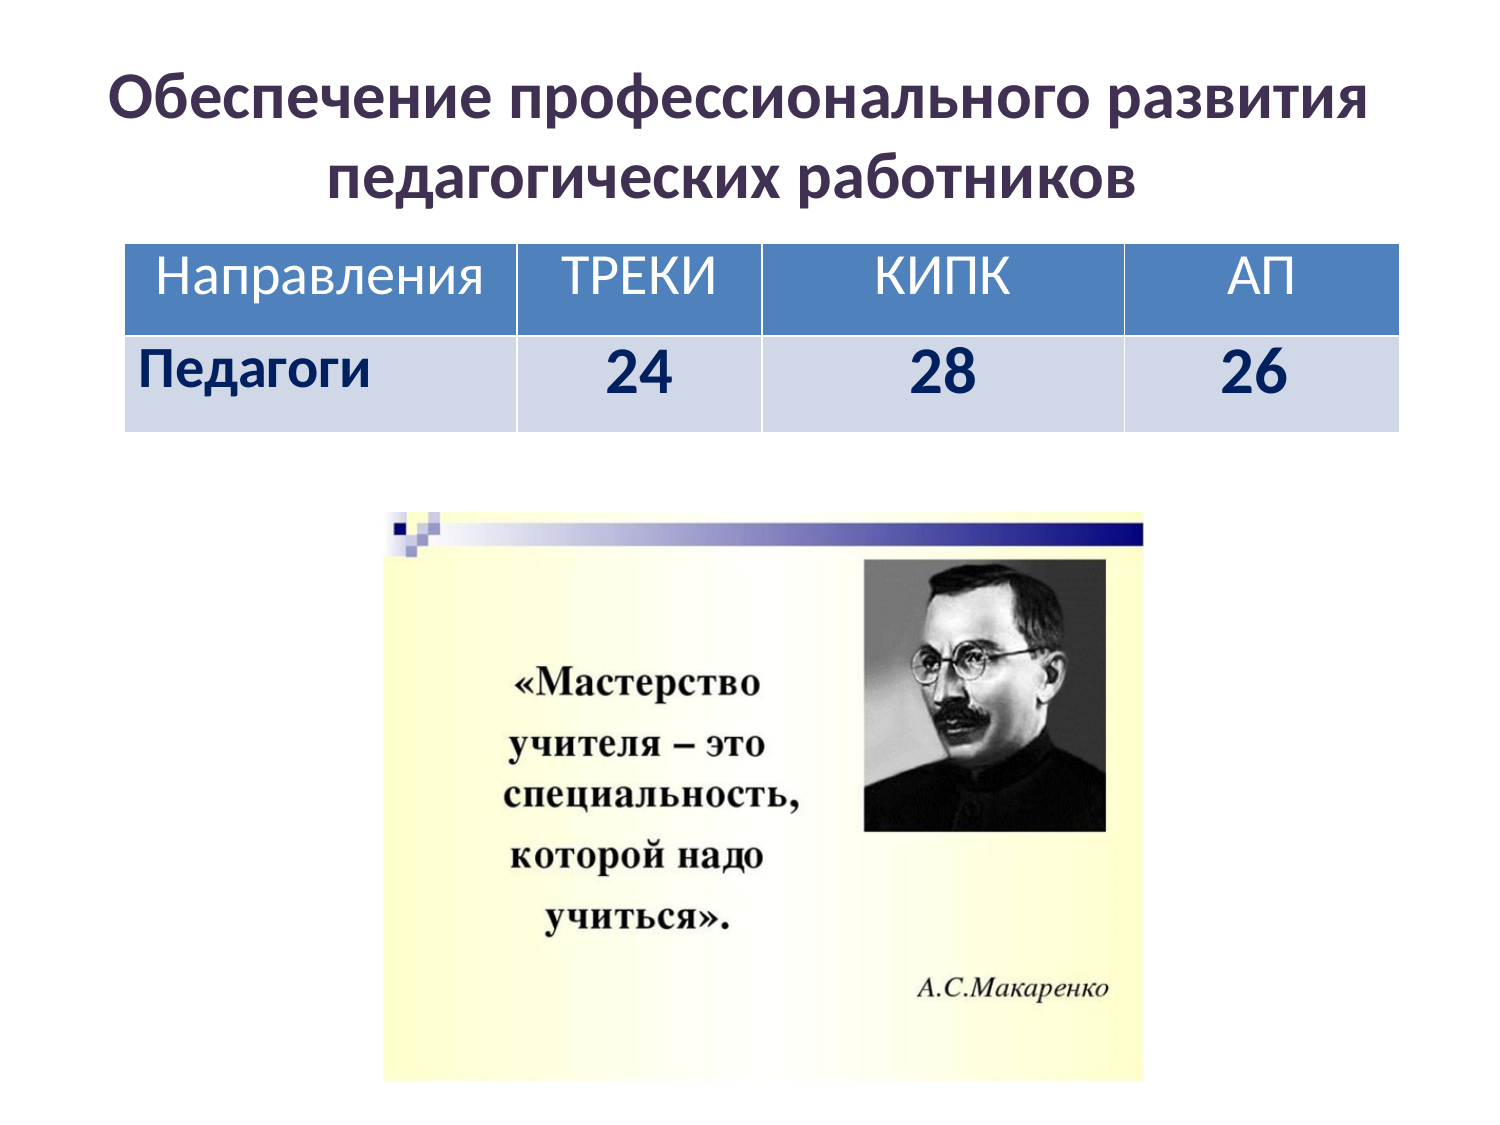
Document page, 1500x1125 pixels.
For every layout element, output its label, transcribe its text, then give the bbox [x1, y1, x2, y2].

table_header Направления [125, 244, 516, 335]
table_cell 24 [518, 337, 761, 432]
table_cell 28 [763, 337, 1124, 432]
table_cell Педагоги [125, 337, 516, 432]
table_cell 26 [1125, 337, 1399, 432]
title Обеспечение профессионального развития педагогических работников [64, 78, 1415, 266]
table_header КИПК [763, 244, 1124, 335]
table_header АП [1125, 244, 1399, 335]
table_header ТРЕКИ [518, 244, 761, 335]
picture [383, 511, 1144, 1082]
